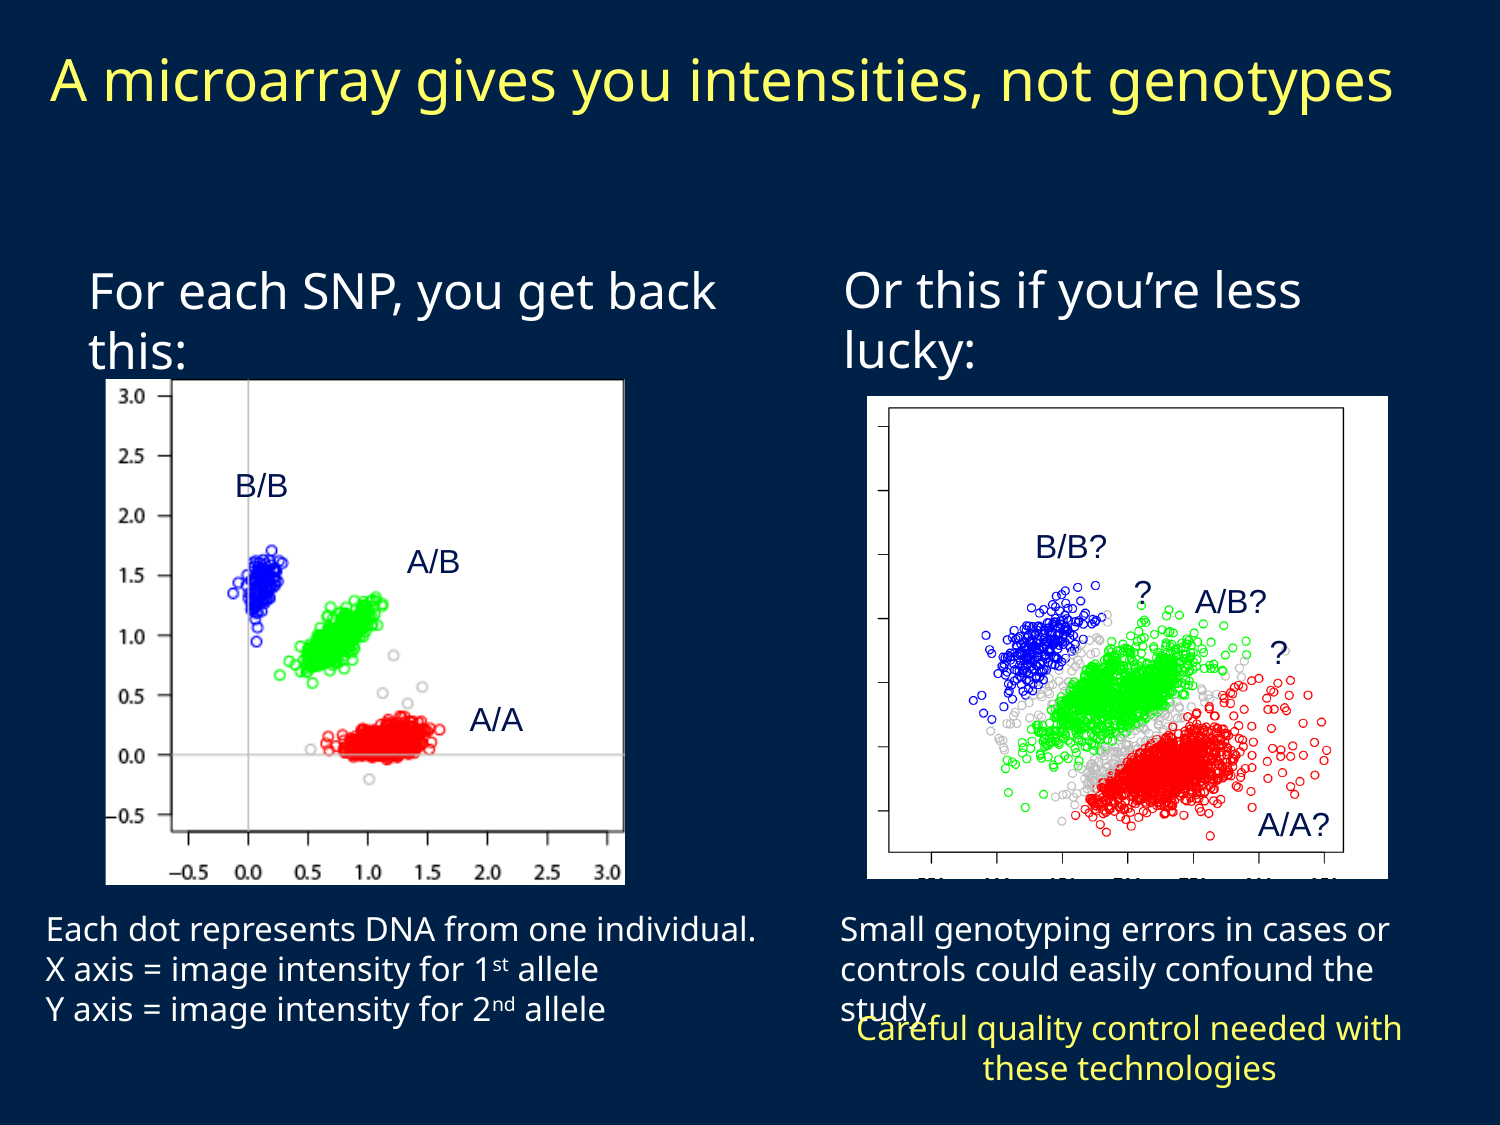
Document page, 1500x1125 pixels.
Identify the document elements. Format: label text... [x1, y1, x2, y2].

title A microarray gives you intensities, not genotypes [35, 22, 1465, 121]
text_box For each SNP, you get back this: [73, 252, 774, 388]
text_box Careful quality control needed with these technologies [841, 999, 1419, 1095]
text_box Or this if you’re less lucky: [828, 251, 1408, 387]
picture [866, 396, 1389, 880]
text_box Small genotyping errors in cases or controls could easily confound the study [825, 900, 1467, 1036]
text_box Each dot represents DNA from one individual. X axis = image intensity for 1st allele Y axis = image intensity for 2nd allele [30, 900, 773, 1036]
picture [105, 378, 626, 885]
